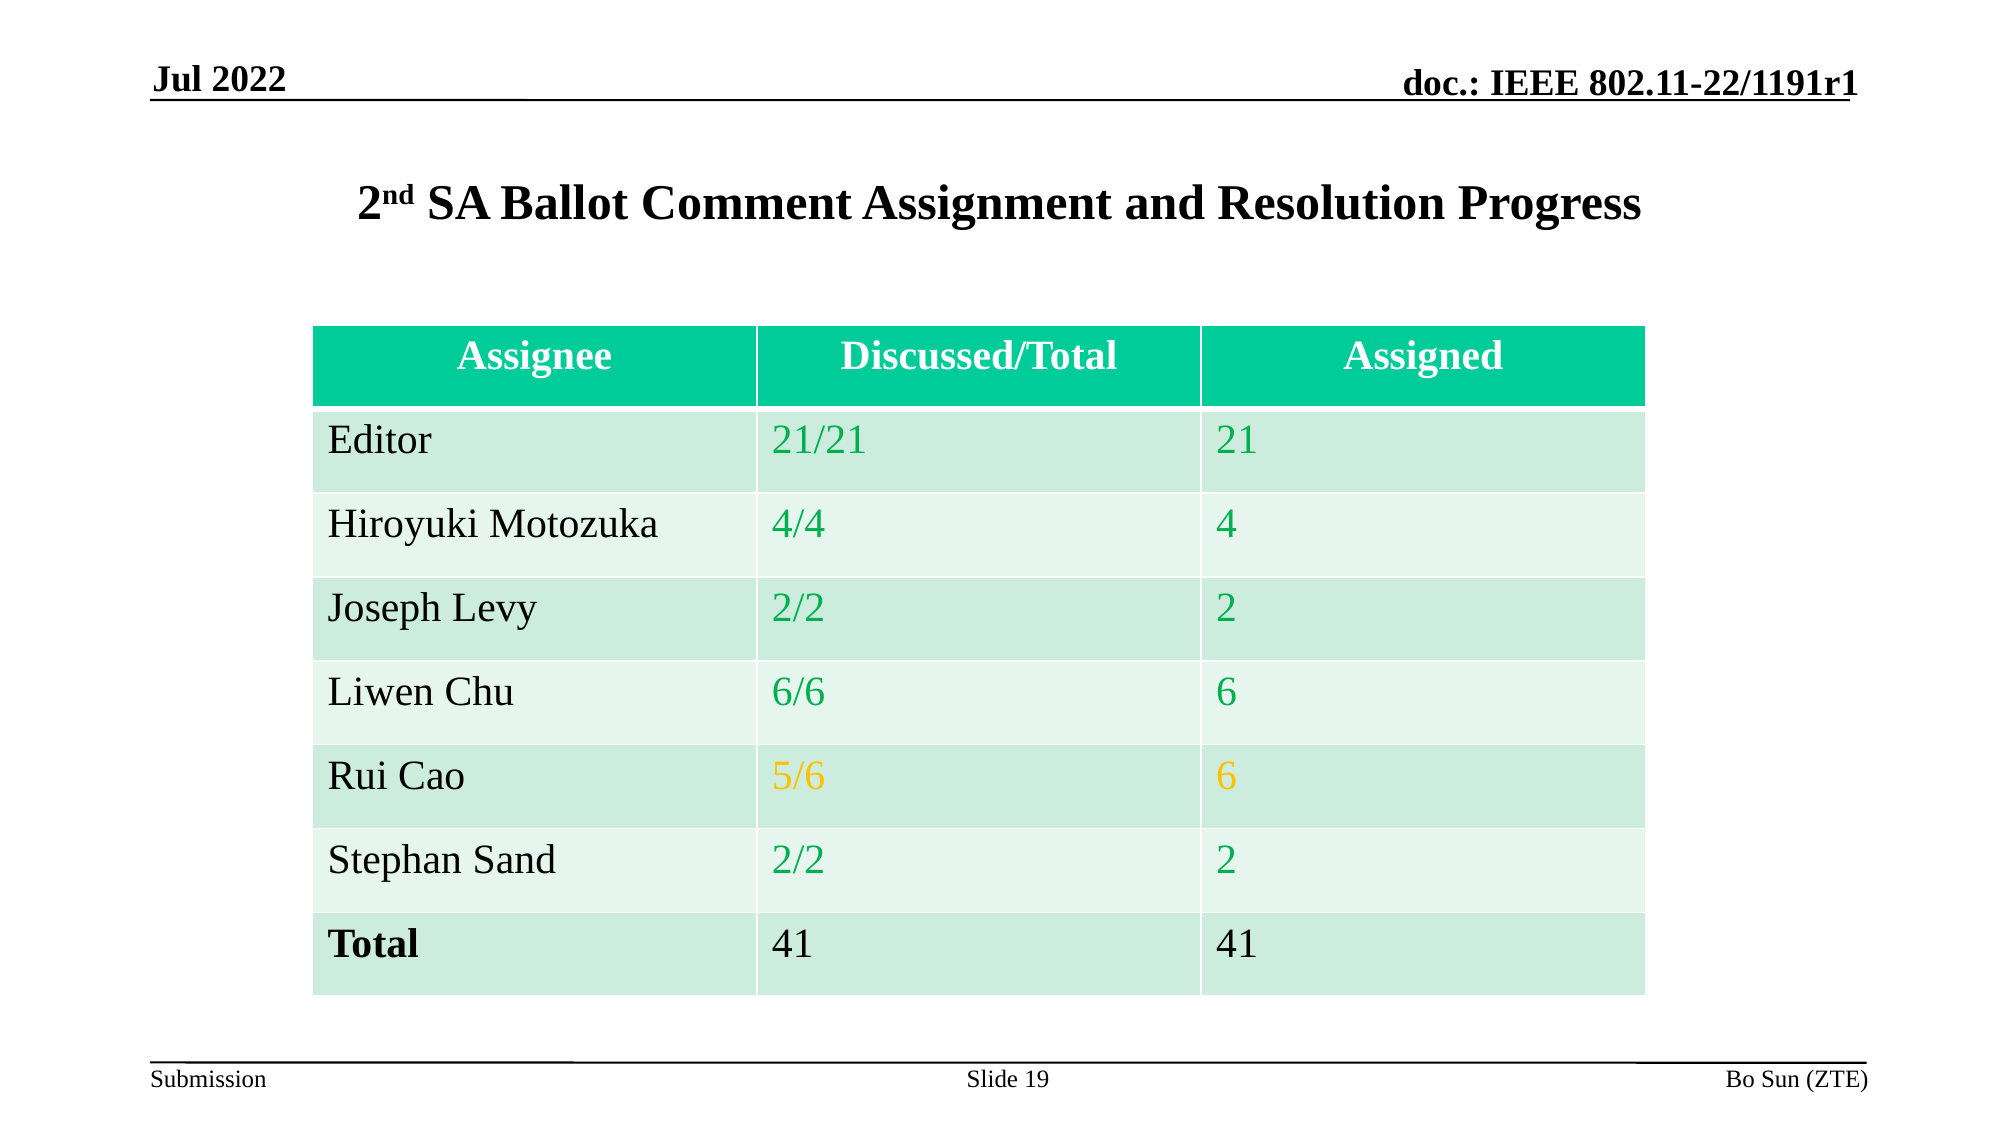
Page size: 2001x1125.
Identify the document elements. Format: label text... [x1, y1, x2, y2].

table_cell Rui Cao [313, 745, 756, 828]
table_cell 41 [758, 913, 1200, 995]
table_cell 2/2 [758, 578, 1200, 660]
table_cell 41 [1202, 913, 1645, 995]
table_cell 6 [1202, 745, 1645, 828]
table_cell Total [313, 913, 756, 995]
table_header Assigned [1202, 326, 1645, 406]
footer Bo Sun (ZTE) [1171, 1061, 1869, 1093]
table_cell 21 [1202, 412, 1645, 492]
table_cell 6/6 [758, 662, 1200, 744]
table_cell Editor [313, 412, 756, 492]
table_cell Stephan Sand [313, 829, 756, 912]
table_cell 21/21 [758, 412, 1200, 492]
table_cell 2 [1202, 578, 1645, 660]
table_cell Liwen Chu [313, 662, 756, 744]
table_header Assignee [313, 326, 756, 406]
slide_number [152, 54, 563, 100]
table_cell Hiroyuki Motozuka [313, 494, 756, 576]
table_cell 6 [1202, 662, 1645, 744]
table_cell 4/4 [758, 494, 1200, 576]
table_cell 5/6 [758, 745, 1200, 828]
table_cell 4 [1202, 494, 1645, 576]
table_header Discussed/Total [758, 326, 1200, 406]
table_cell 2/2 [758, 829, 1200, 912]
slide_number Slide 19 [949, 1061, 1067, 1123]
table_cell Joseph Levy [313, 578, 756, 660]
table_cell 2 [1202, 829, 1645, 912]
title 2nd SA Ballot Comment Assignment and Resolution Progress [149, 112, 1850, 288]
